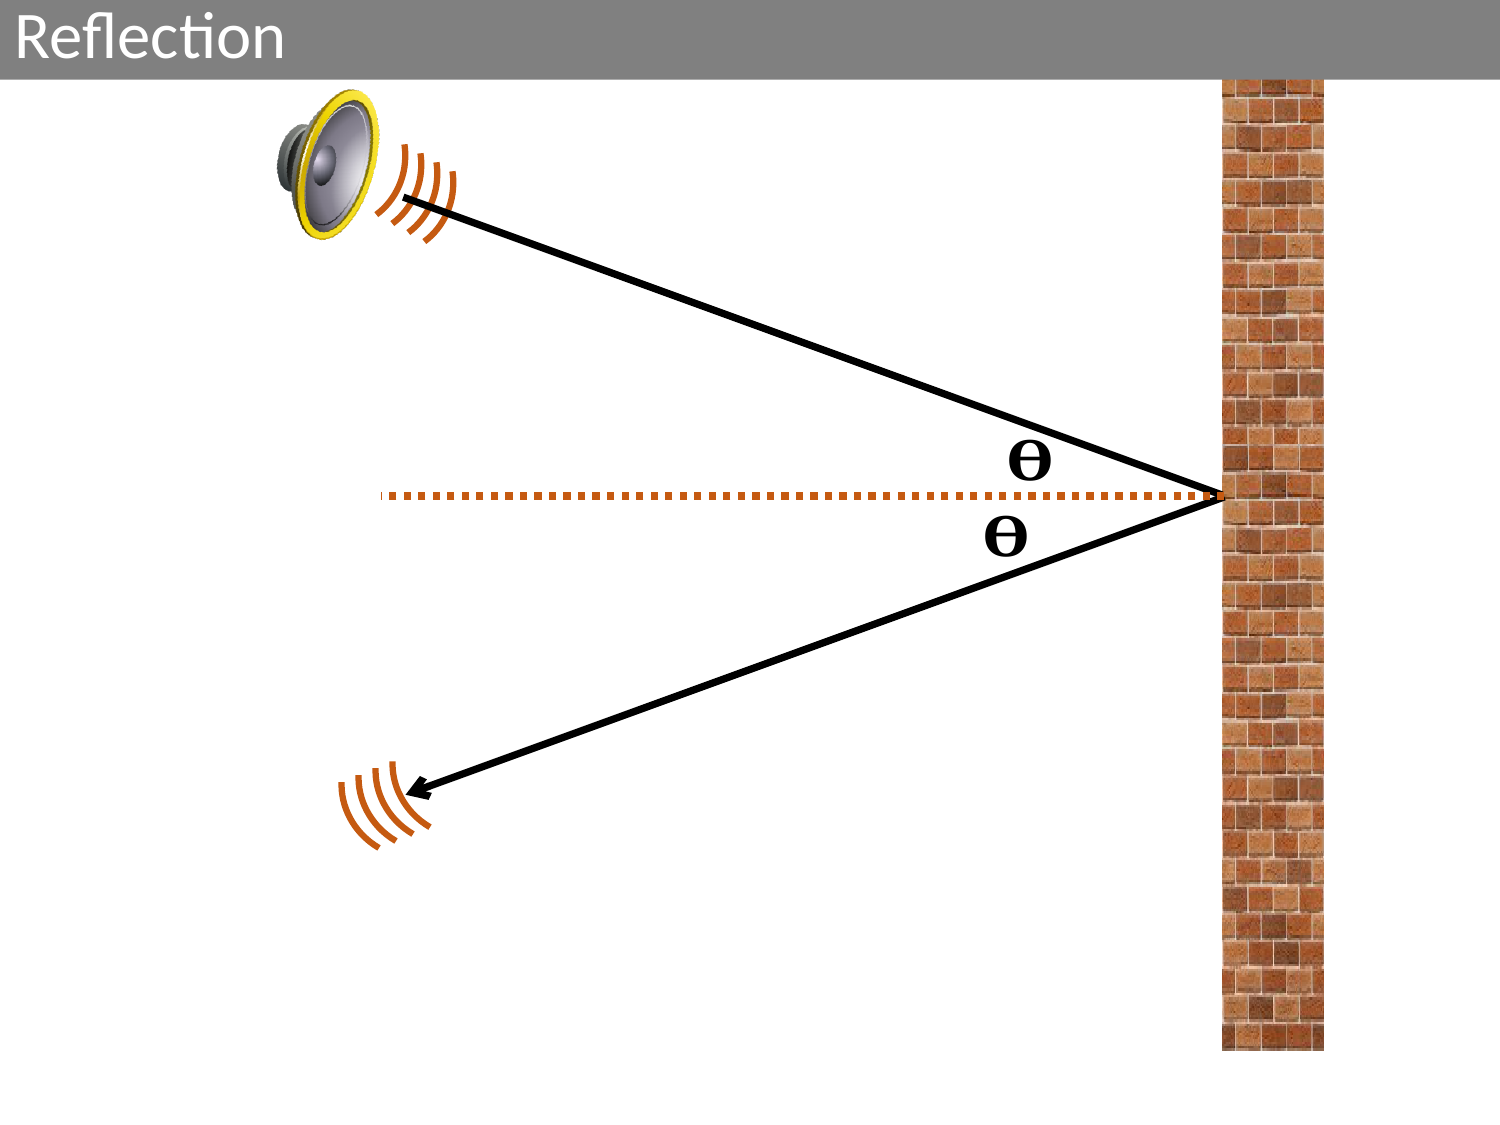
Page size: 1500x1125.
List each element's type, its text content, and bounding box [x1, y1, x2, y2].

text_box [338, 705, 546, 848]
picture [240, 85, 394, 248]
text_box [254, 95, 461, 238]
picture [1221, 42, 1324, 1051]
text_box Reflection [0, 0, 1500, 80]
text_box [403, 197, 1223, 495]
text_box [405, 496, 1225, 795]
